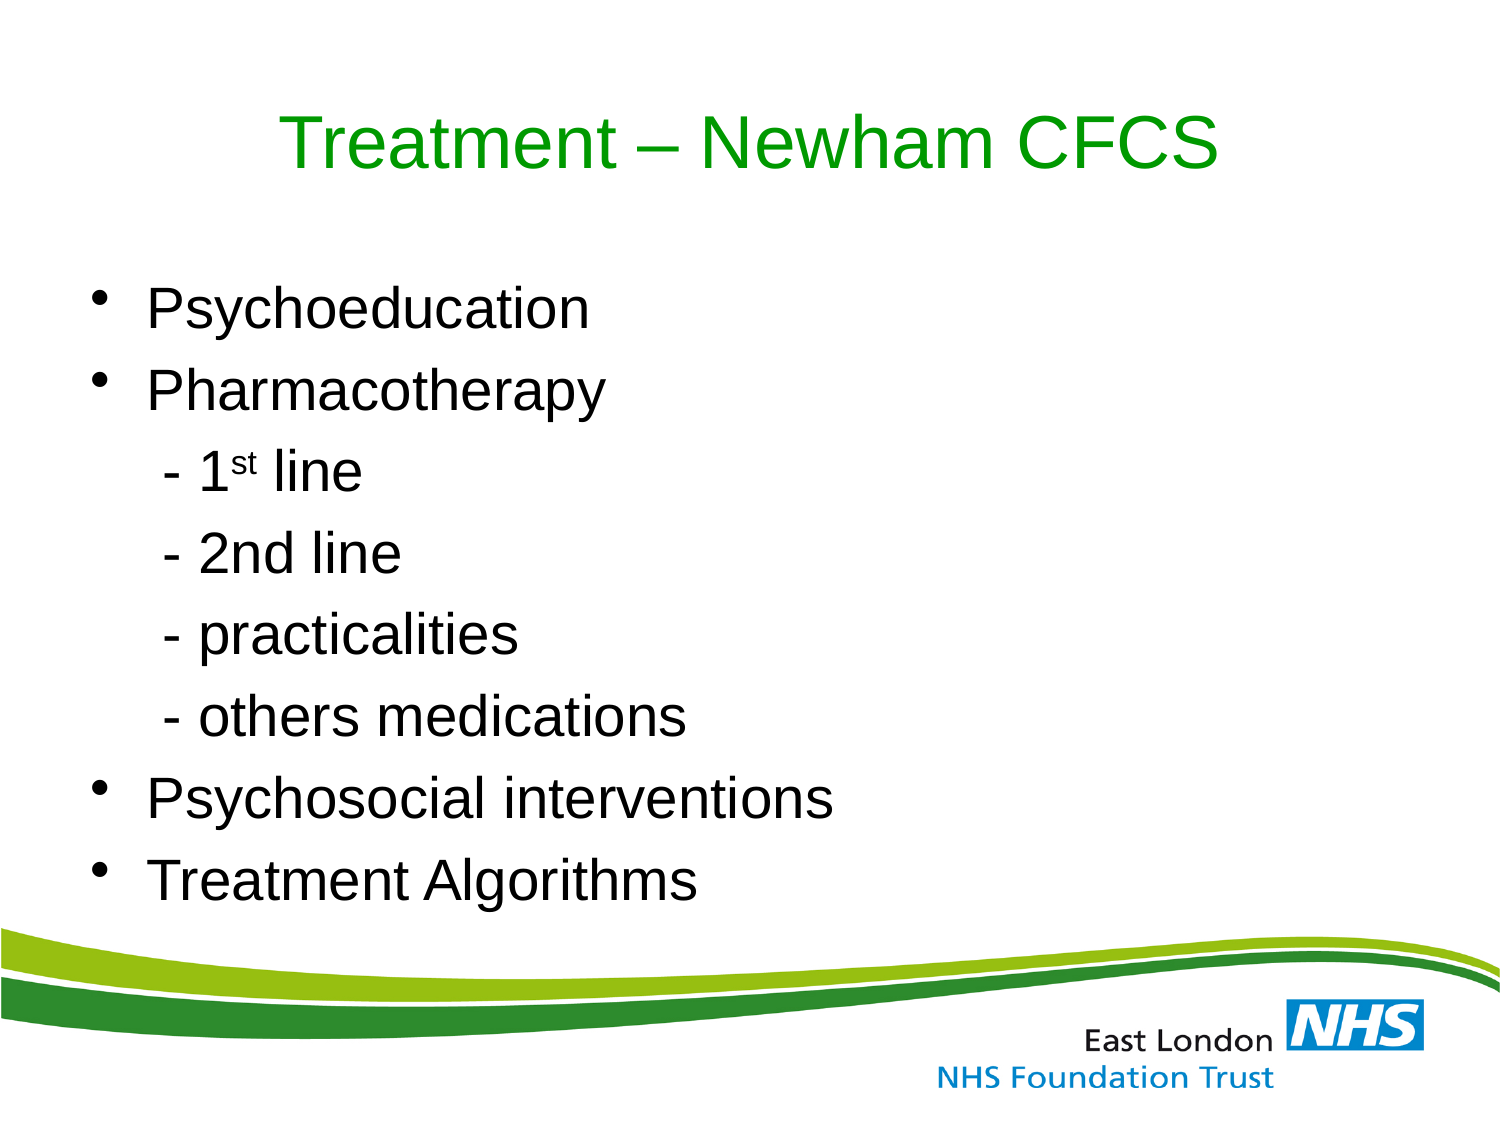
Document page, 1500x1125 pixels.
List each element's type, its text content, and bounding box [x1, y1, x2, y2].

picture [1175, 1075, 1183, 1088]
picture [1093, 1074, 1102, 1088]
picture [942, 1072, 952, 1088]
picture [1154, 1074, 1164, 1086]
picture [1380, 1006, 1418, 1046]
title Treatment – Newham CFCS [74, 44, 1426, 233]
list Psychoeducation Pharmacotherapy - 1st line - 2nd line - practicalities - others medications Psychosocial interventions Treatment Algorithms [74, 262, 1426, 1006]
picture [1338, 1006, 1384, 1045]
picture [1032, 1074, 1042, 1086]
picture [1292, 1006, 1341, 1045]
picture [1073, 1075, 1081, 1088]
picture [0, 928, 1500, 1088]
picture [966, 1078, 978, 1088]
